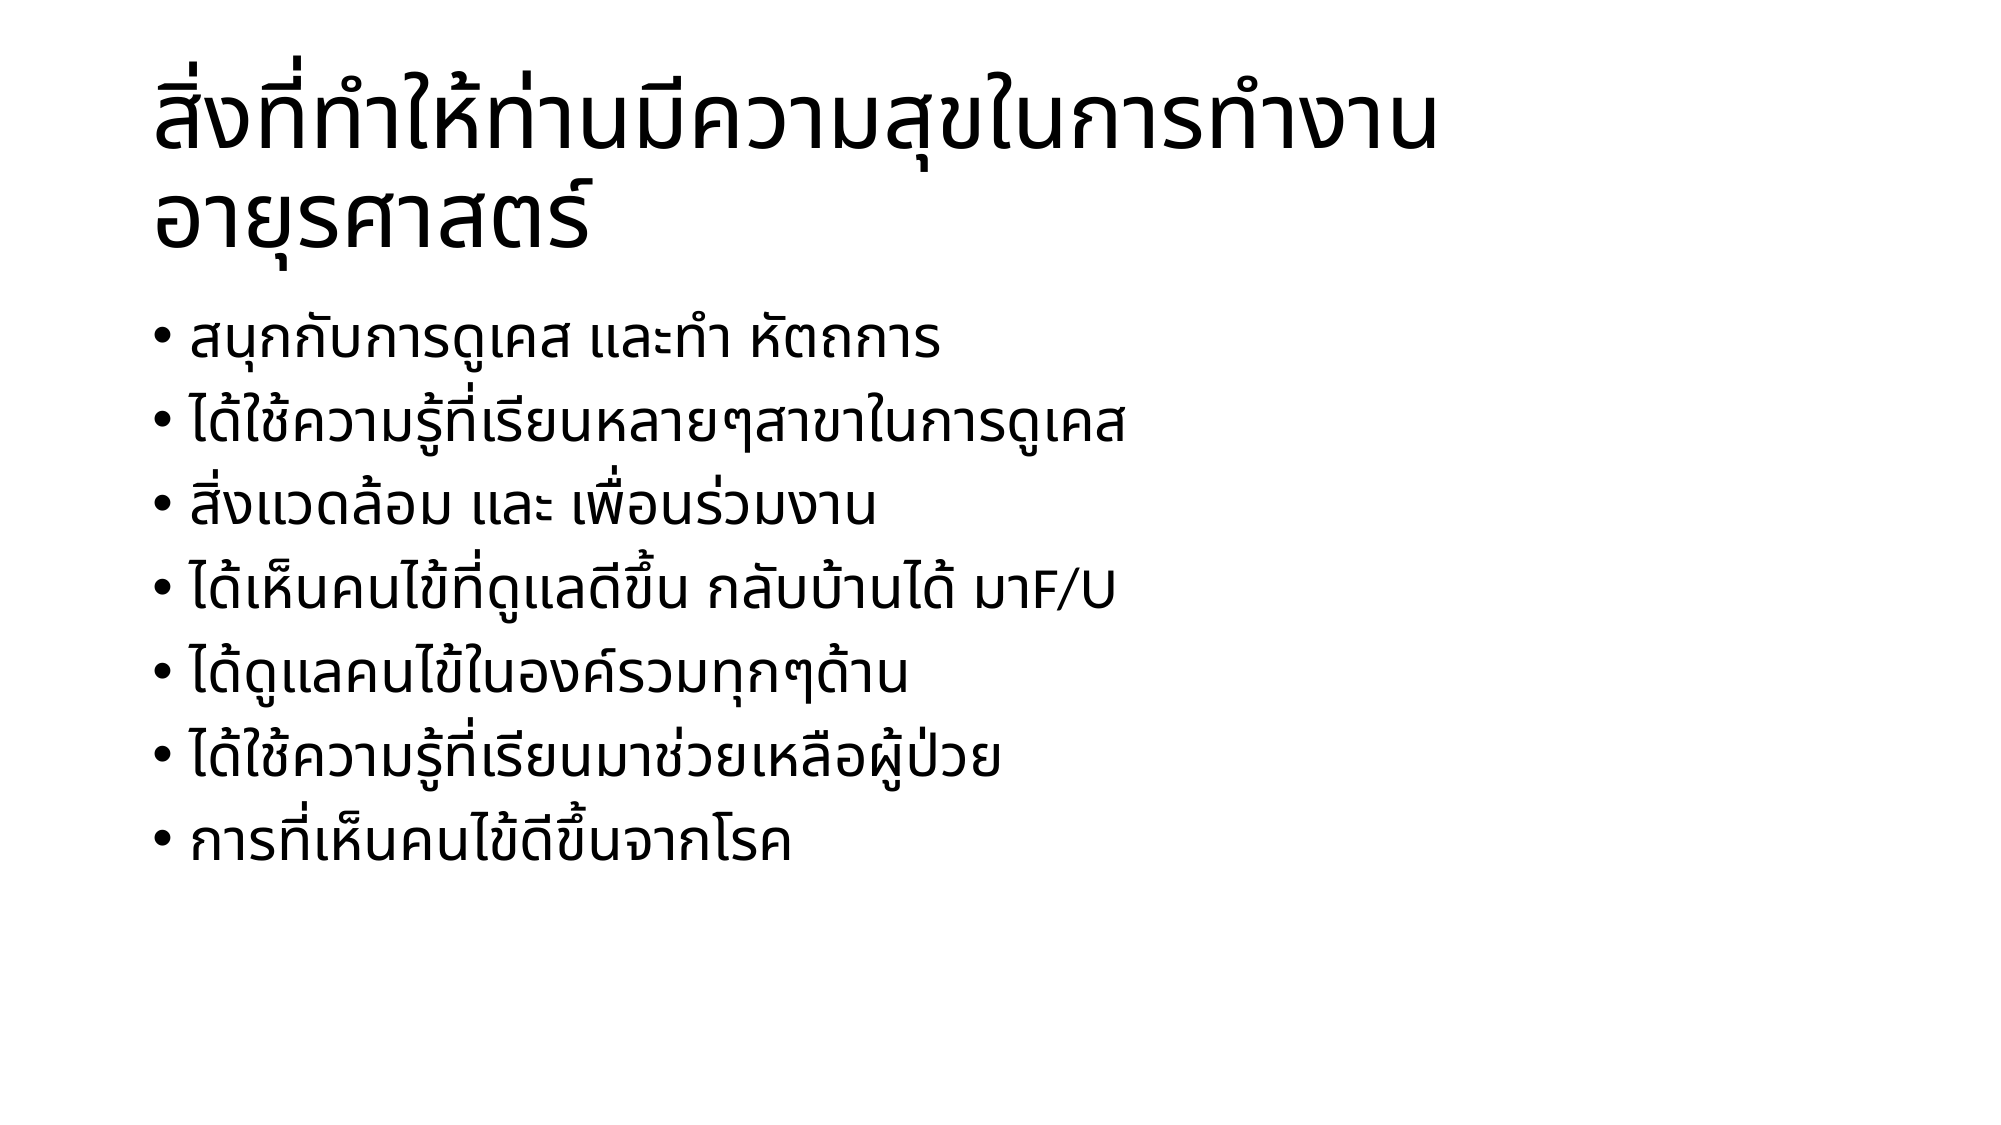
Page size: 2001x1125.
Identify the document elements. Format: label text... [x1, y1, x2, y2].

list สนุกกับการดูเคส และทำ หัตถการ ได้ใช้ความรู้ที่เรียนหลายๆสาขาในการดูเคส สิ่งแวดล้อม และ เพื่อนร่วมงาน ได้เห็นคนไข้ที่ดูแลดีขึ้น กลับบ้านได้ มาF/U ได้ดูแลคนไข้ในองค์รวมทุกๆด้าน ได้ใช้ความรู้ที่เรียนมาช่วยเหลือผู้ป่วย การที่เห็นคนไข้ดีขึ้นจากโรค [137, 299, 1863, 1014]
title สิ่งที่ทำให้ท่านมีความสุขในการทำงานอายุรศาสตร์ [137, 59, 1863, 278]
